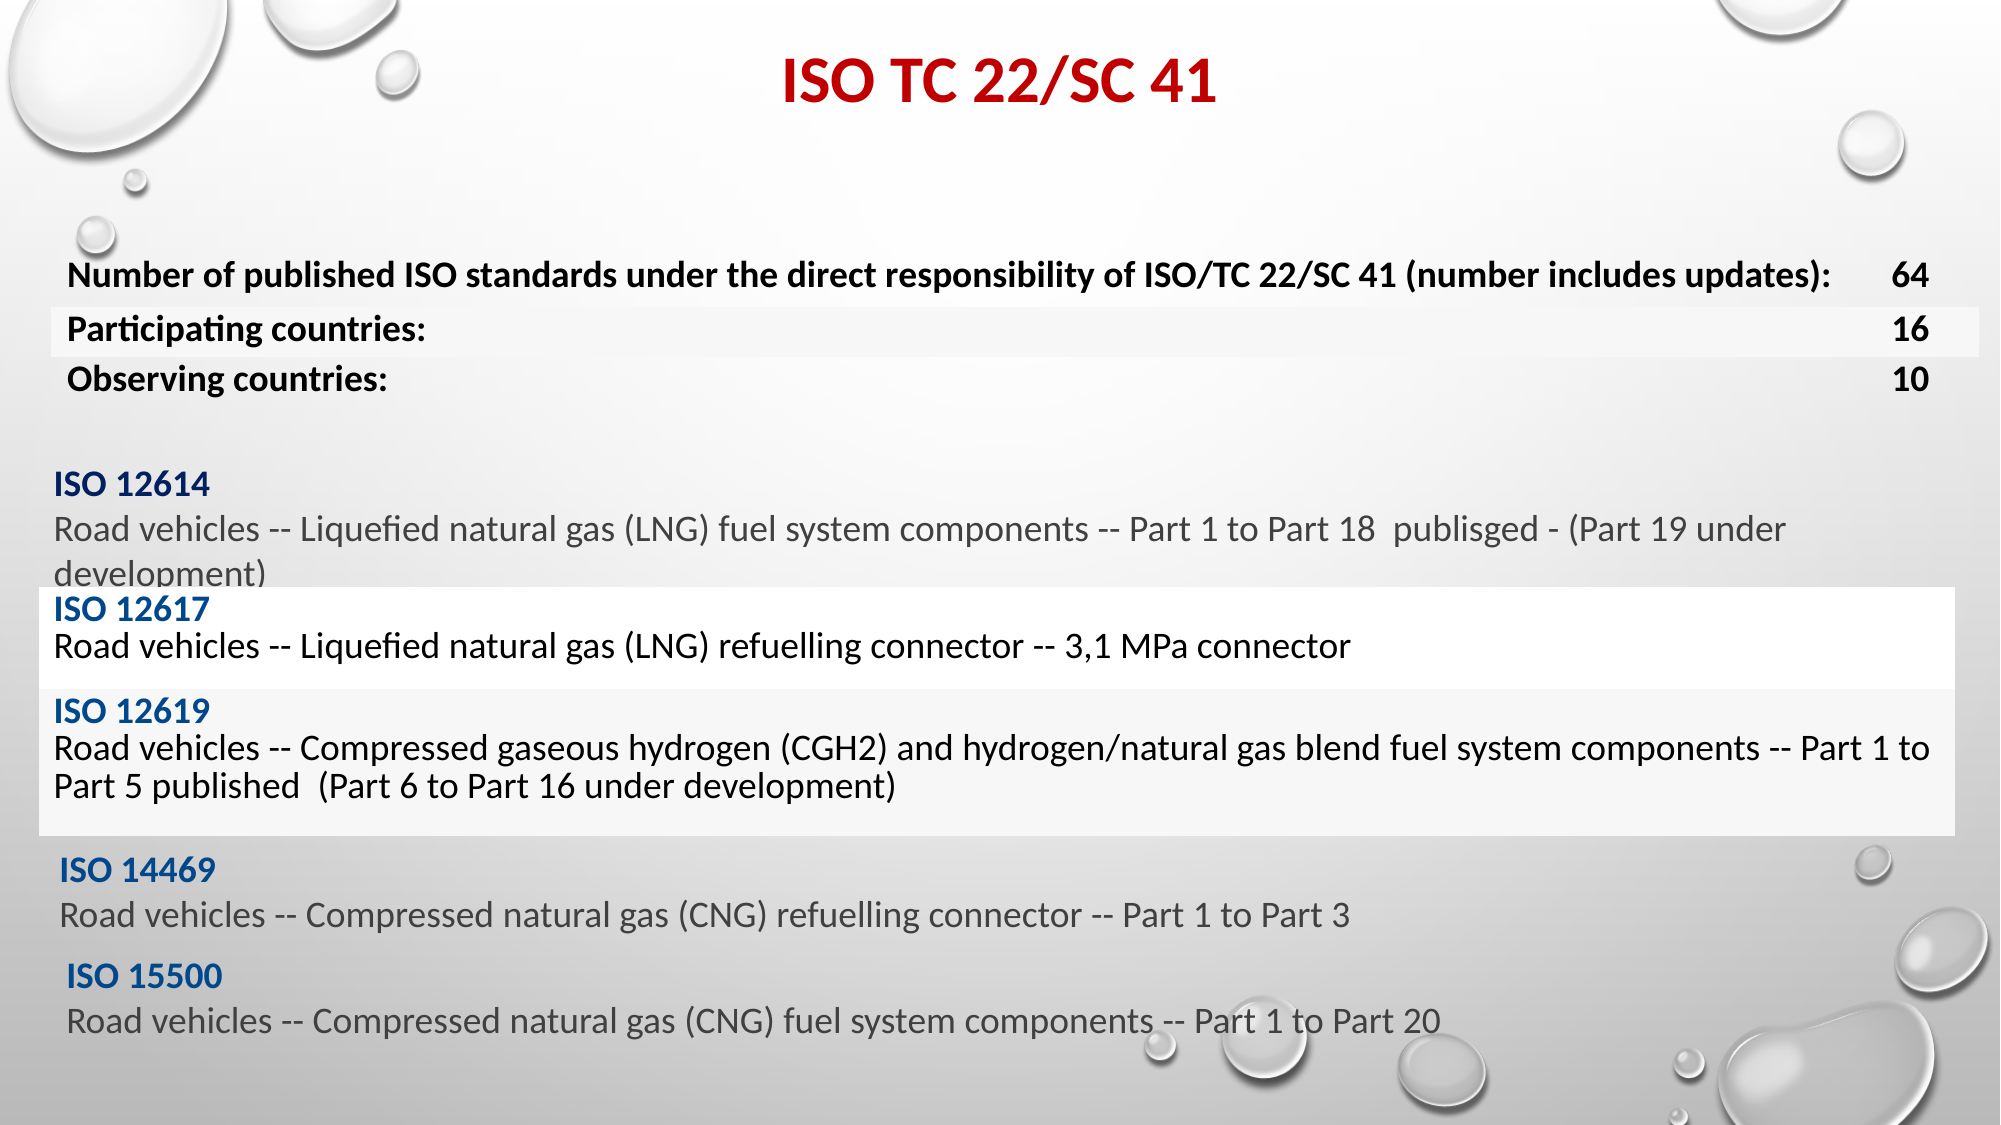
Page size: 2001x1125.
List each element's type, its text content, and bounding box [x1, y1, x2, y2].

title Iso tc 22/sc 41 [149, 21, 1851, 141]
text_box ISO 12614 Road vehicles -- Liquefied natural gas (LNG) fuel system components -- Part 1 to Part 18 publisged - (Part 19 under development) [38, 451, 1956, 602]
picture [0, 0, 2000, 1125]
text_box ISO 15500 Road vehicles -- Compressed natural gas (CNG) fuel system components -- Part 1 to Part 20 [51, 944, 1926, 1049]
table_cell Participating countries: [51, 307, 1876, 357]
table_header Number of published ISO standards under the direct responsibility of ISO/TC 22/SC 41 (number includes updates): [51, 253, 1876, 307]
table_header 64 [1876, 253, 1979, 307]
table_cell Observing countries: [51, 357, 1876, 407]
table_header ISO 12617 Road vehicles -- Liquefied natural gas (LNG) refuelling connector -- 3,1 MPa connector [39, 587, 1955, 689]
table_cell ISO 12619 Road vehicles -- Compressed gaseous hydrogen (CGH2) and hydrogen/natural gas blend fuel system components -- Part 1 to Part 5 published (Part 6 to Part 16 under development) [39, 689, 1955, 836]
table_cell 16 [1876, 307, 1979, 357]
text_box ISO 14469 Road vehicles -- Compressed natural gas (CNG) refuelling connector -- Part 1 to Part 3 [44, 838, 1962, 943]
table_cell 10 [1876, 357, 1979, 407]
